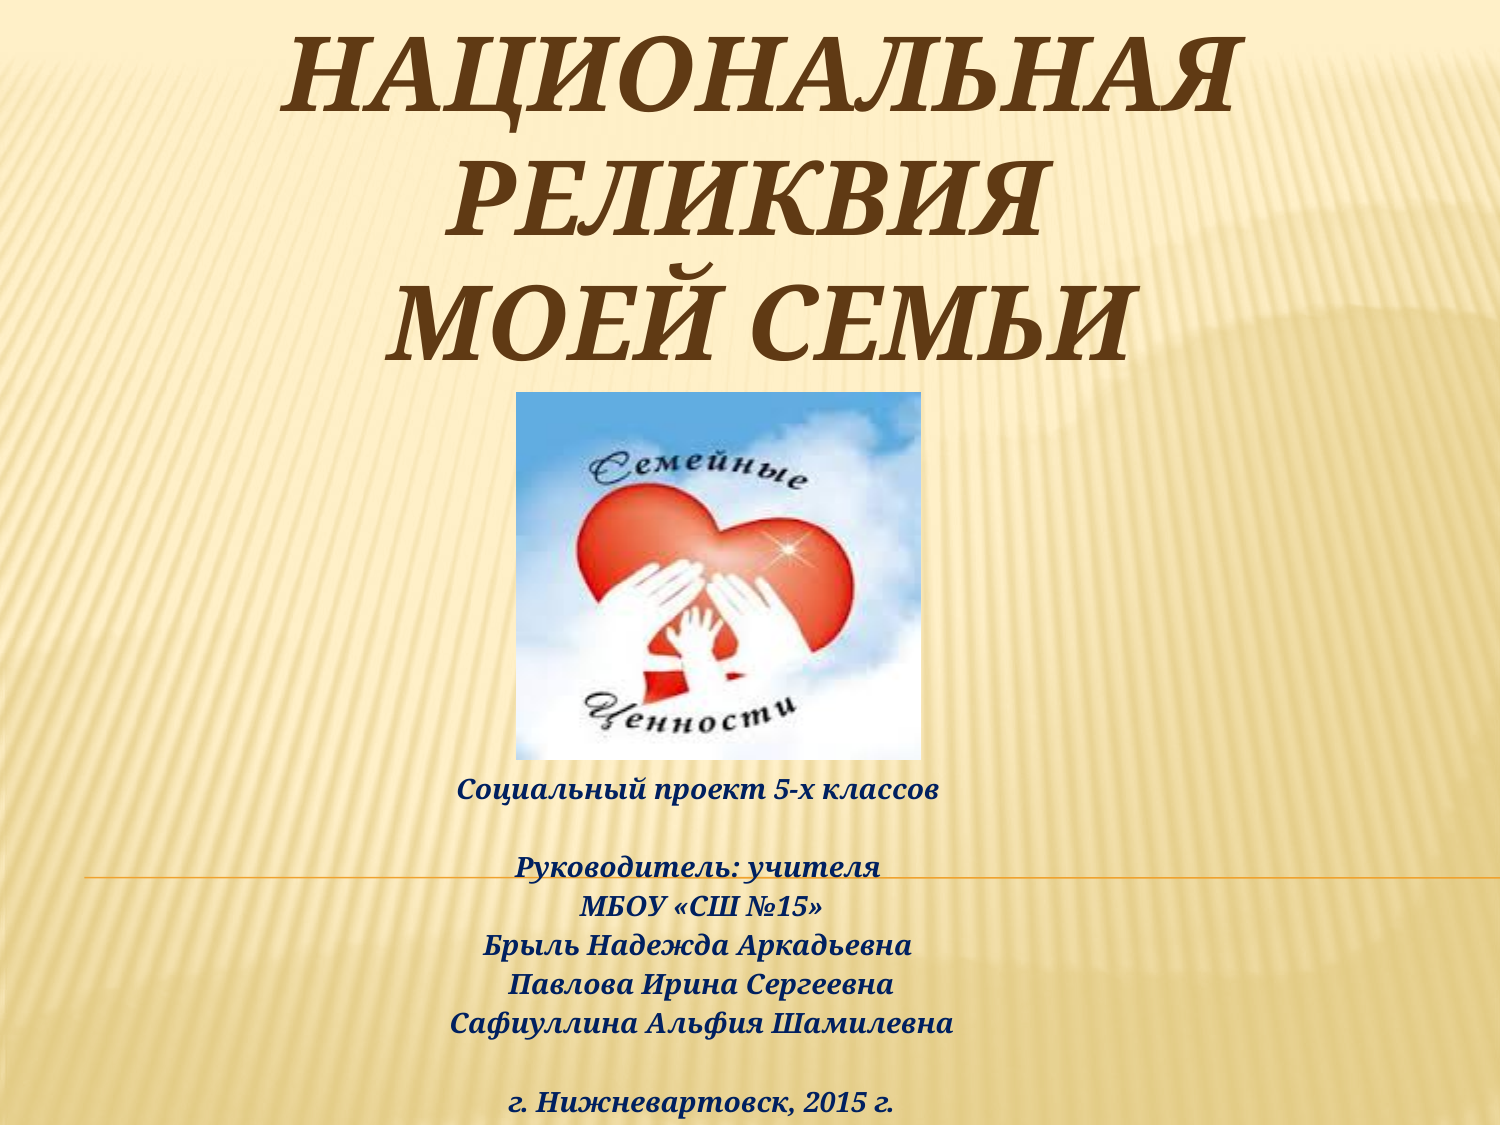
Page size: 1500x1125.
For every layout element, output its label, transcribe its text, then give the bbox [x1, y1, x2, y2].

subtitle Социальный проект 5-х классов Руководитель: учителя МБОУ «СШ №15» Брыль Надежда Аркадьевна Павлова Ирина Сергеевна Сафиуллина Альфия Шамилевна г. Нижневартовск, 2015 г. [0, 759, 1404, 1125]
title Национальная реликвия моей семьи [106, 0, 1415, 393]
picture [515, 392, 921, 760]
